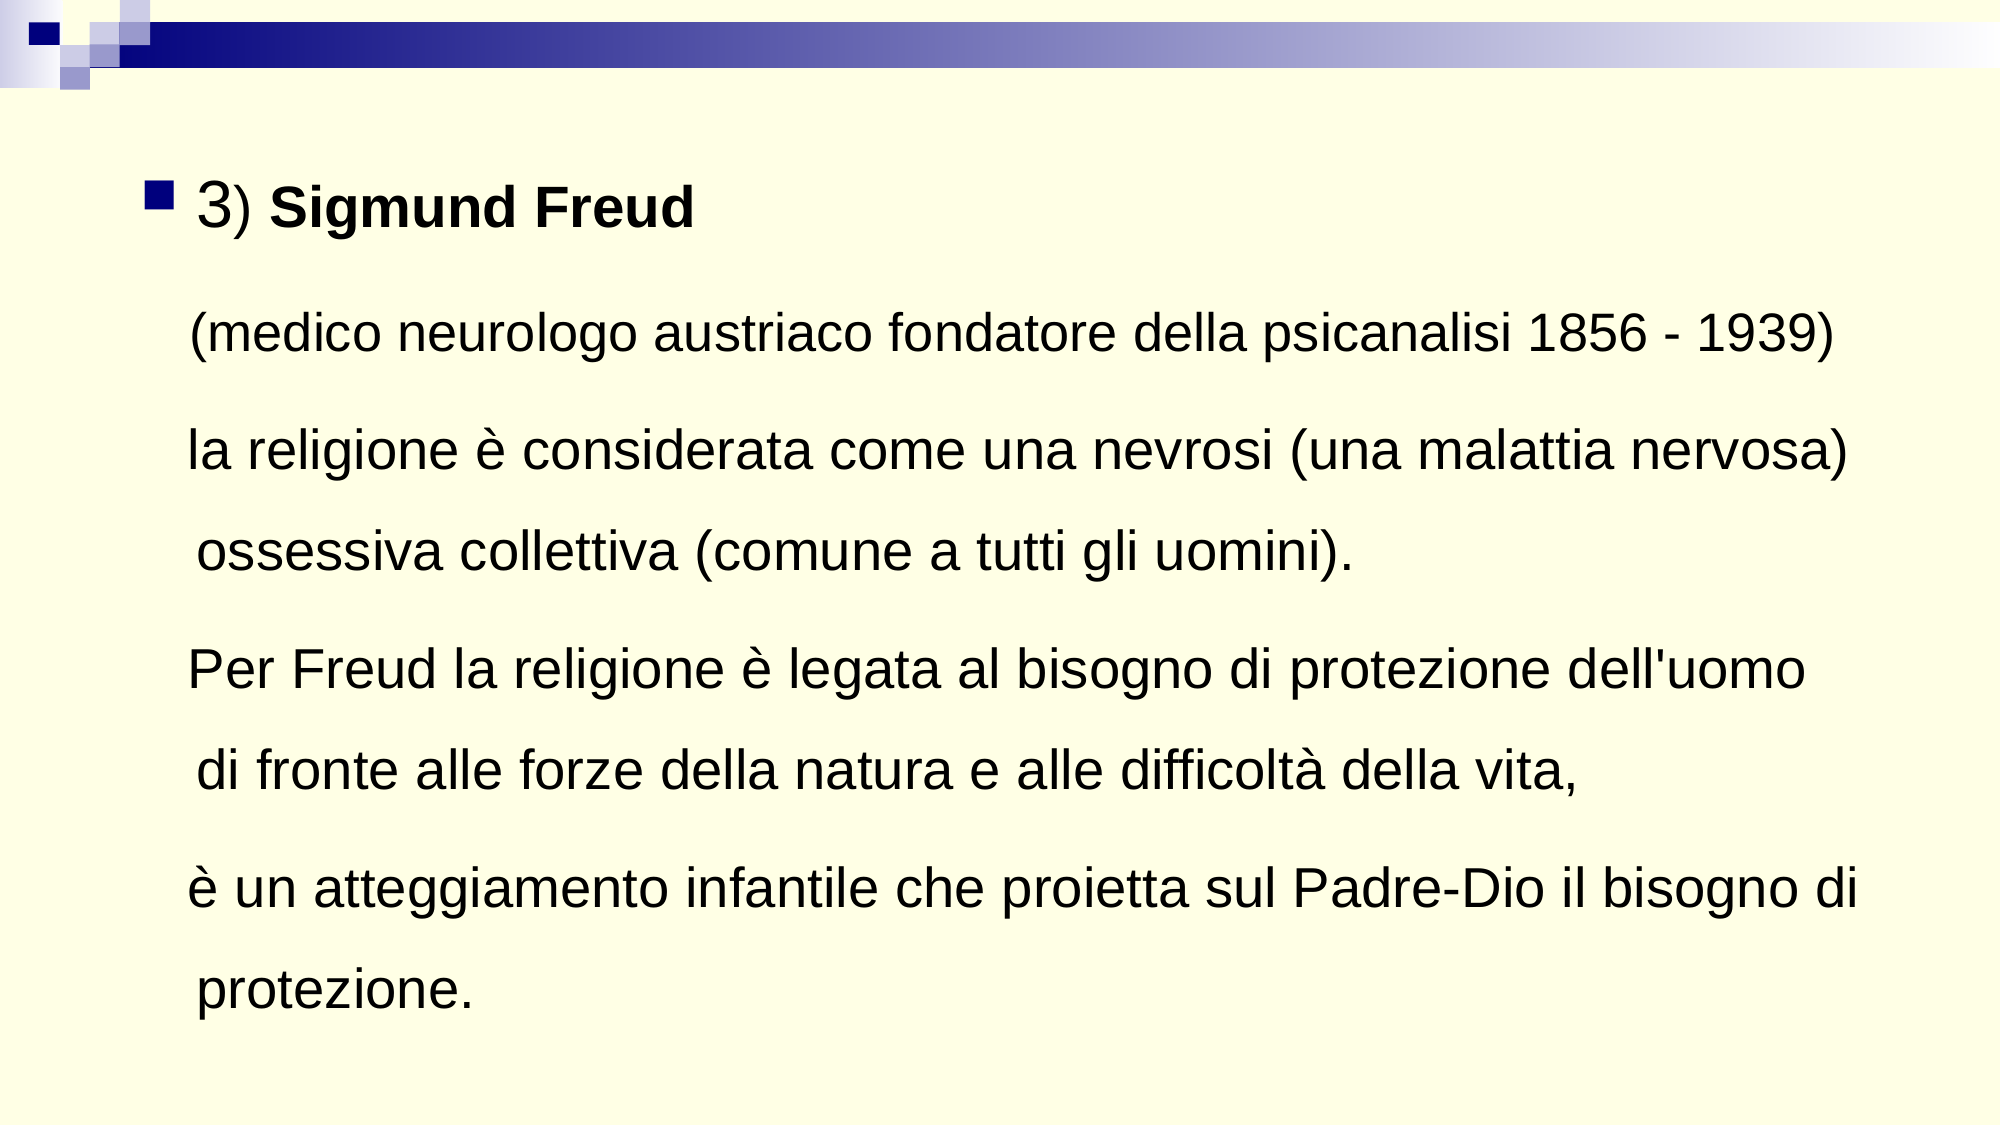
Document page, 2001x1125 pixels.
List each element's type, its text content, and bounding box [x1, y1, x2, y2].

list 3) Sigmund Freud (medico neurologo austriaco fondatore della psicanalisi 1856 - 1939) la religione è considerata come una nevrosi (una malattia nervosa) ossessiva collettiva (comune a tutti gli uomini). Per Freud la religione è legata al bisogno di protezione dell'uomo di fronte alle forze della natura e alle difficoltà della vita, è un atteggiamento infantile che proietta sul Padre-Dio il bisogno di protezione. [125, 113, 1875, 1028]
